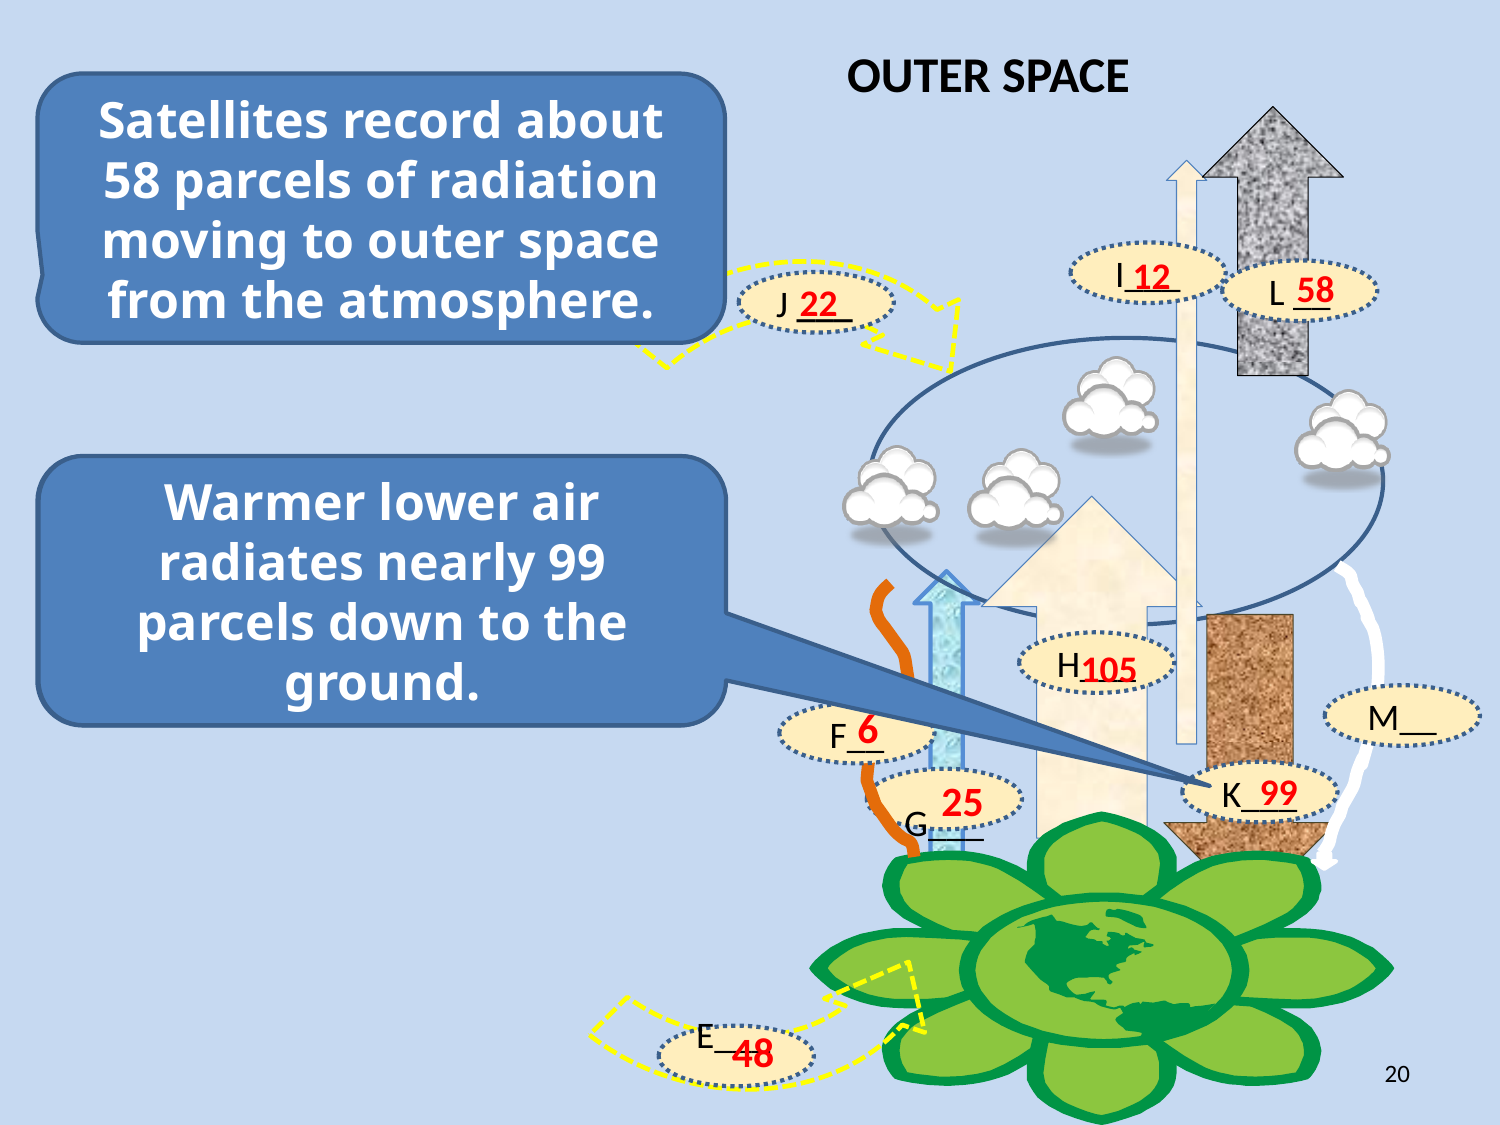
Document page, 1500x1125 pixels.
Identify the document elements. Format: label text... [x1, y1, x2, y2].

text_box Warmer lower air radiates nearly 99 parcels down to the ground. [36, 453, 472, 728]
text_box Satellites record about 58 parcels of radiation moving to outer space from the atmosphere. [35, 71, 725, 345]
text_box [477, 106, 1481, 1125]
text_box OUTER SPACE [832, 35, 1163, 104]
